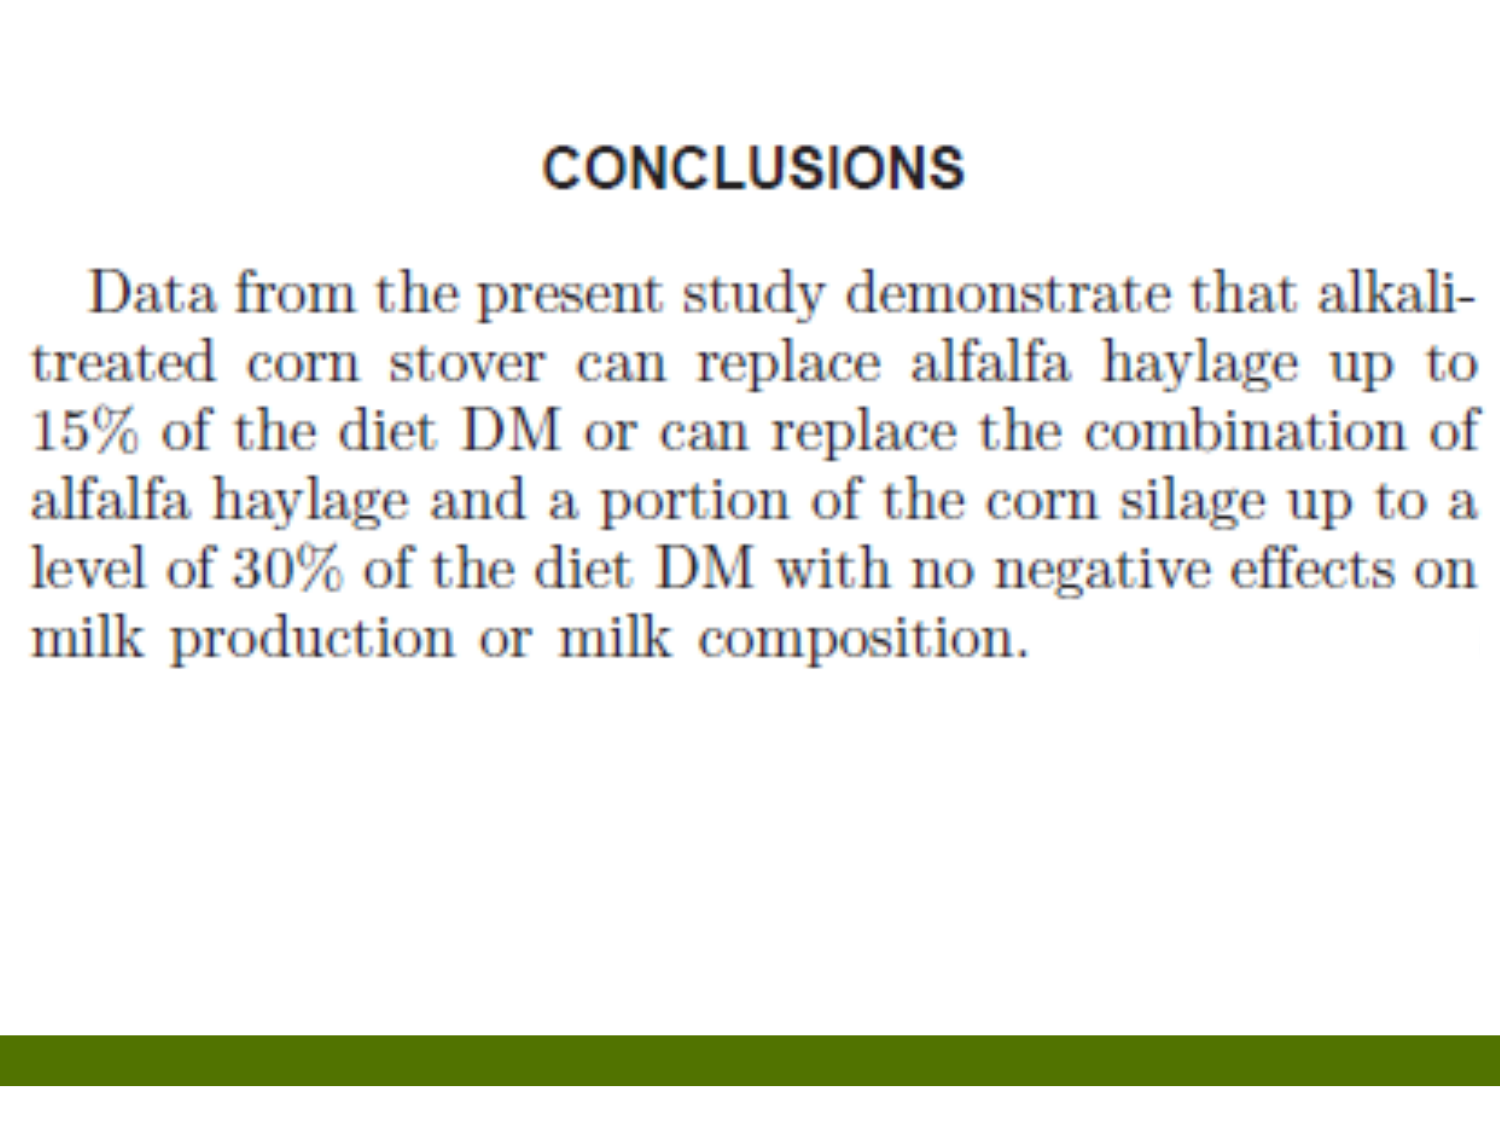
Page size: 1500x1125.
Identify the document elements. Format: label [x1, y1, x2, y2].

picture [12, 136, 1500, 680]
